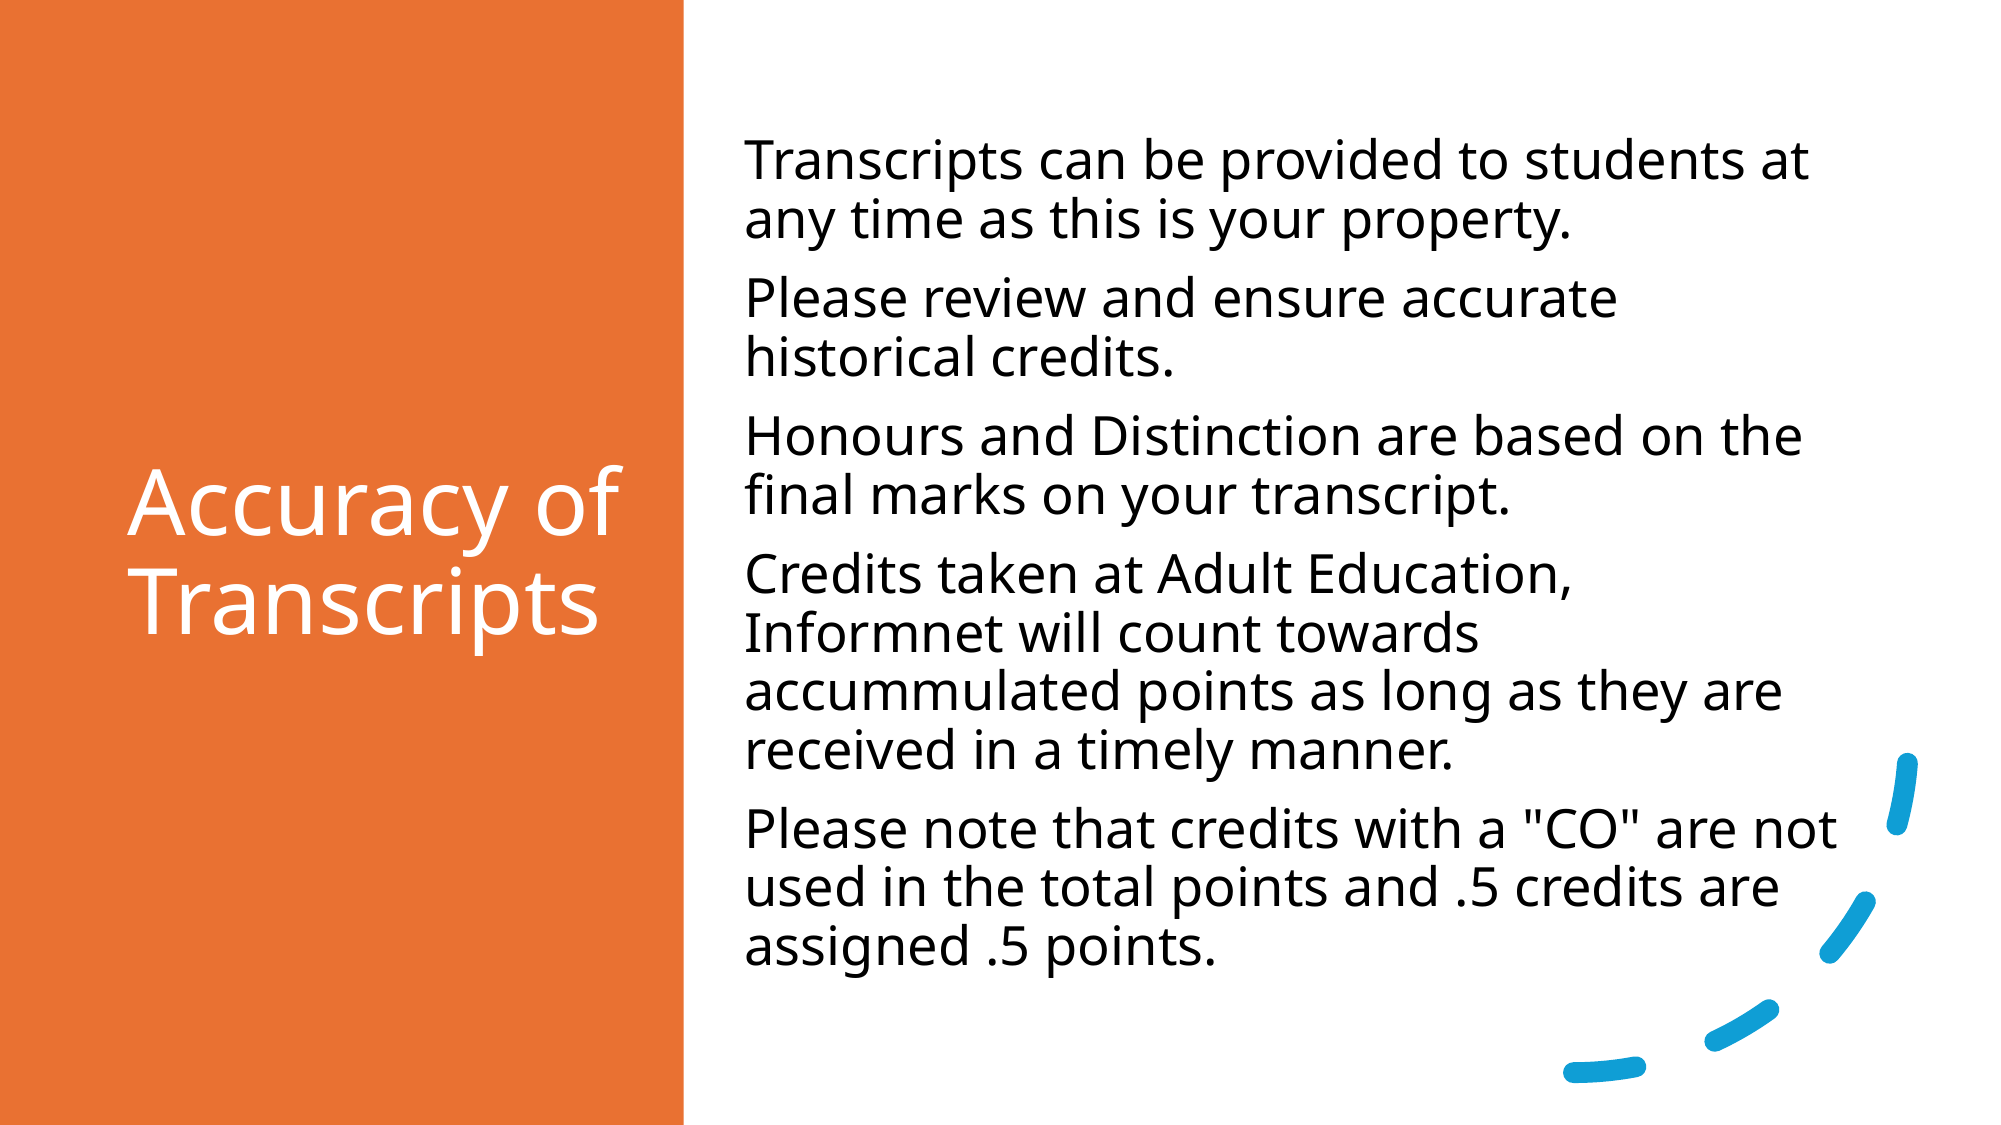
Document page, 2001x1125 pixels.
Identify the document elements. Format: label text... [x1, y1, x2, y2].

list Transcripts can be provided to students at any time as this is your property. Please review and ensure accurate historical credits. Honours and Distinction are based on the final marks on your transcript. Credits taken at Adult Education, Informnet will count towards accummulated points as long as they are received in a timely manner. Please note that credits with a "CO" are not used in the total points and .5 credits are assigned .5 points. [729, 97, 1863, 1014]
title Accuracy of Transcripts [112, 97, 638, 1014]
text_box [685, 0, 2000, 1125]
text_box [1863, 736, 1910, 909]
text_box [1572, 1014, 1763, 1074]
text_box [0, 0, 685, 1125]
